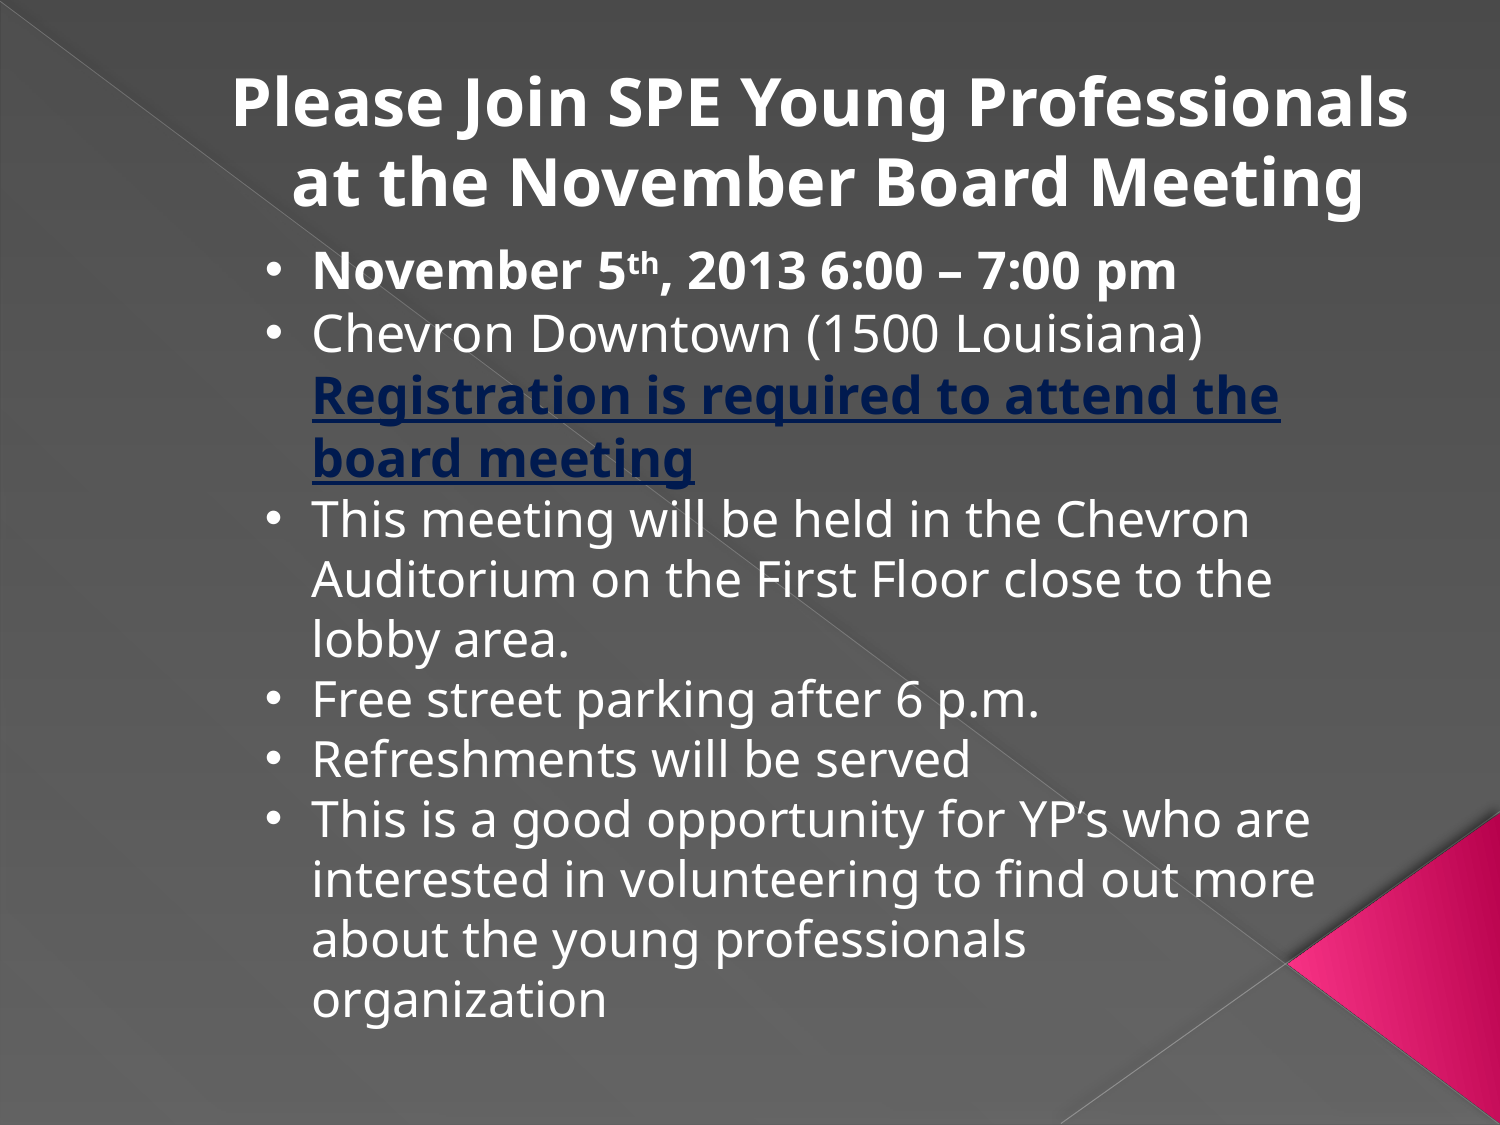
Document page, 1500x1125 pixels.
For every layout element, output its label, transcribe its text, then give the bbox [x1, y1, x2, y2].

text_box Please Join SPE Young Professionals at the November Board Meeting [187, 52, 1471, 228]
text_box November 5th, 2013 6:00 – 7:00 pm Chevron Downtown (1500 Louisiana) Registration is required to attend the board meeting This meeting will be held in the Chevron Auditorium on the First Floor close to the lobby area. Free street parking after 6 p.m. Refreshments will be served This is a good opportunity for YP’s who are interested in volunteering to find out more about the young professionals organization [249, 230, 1350, 1098]
